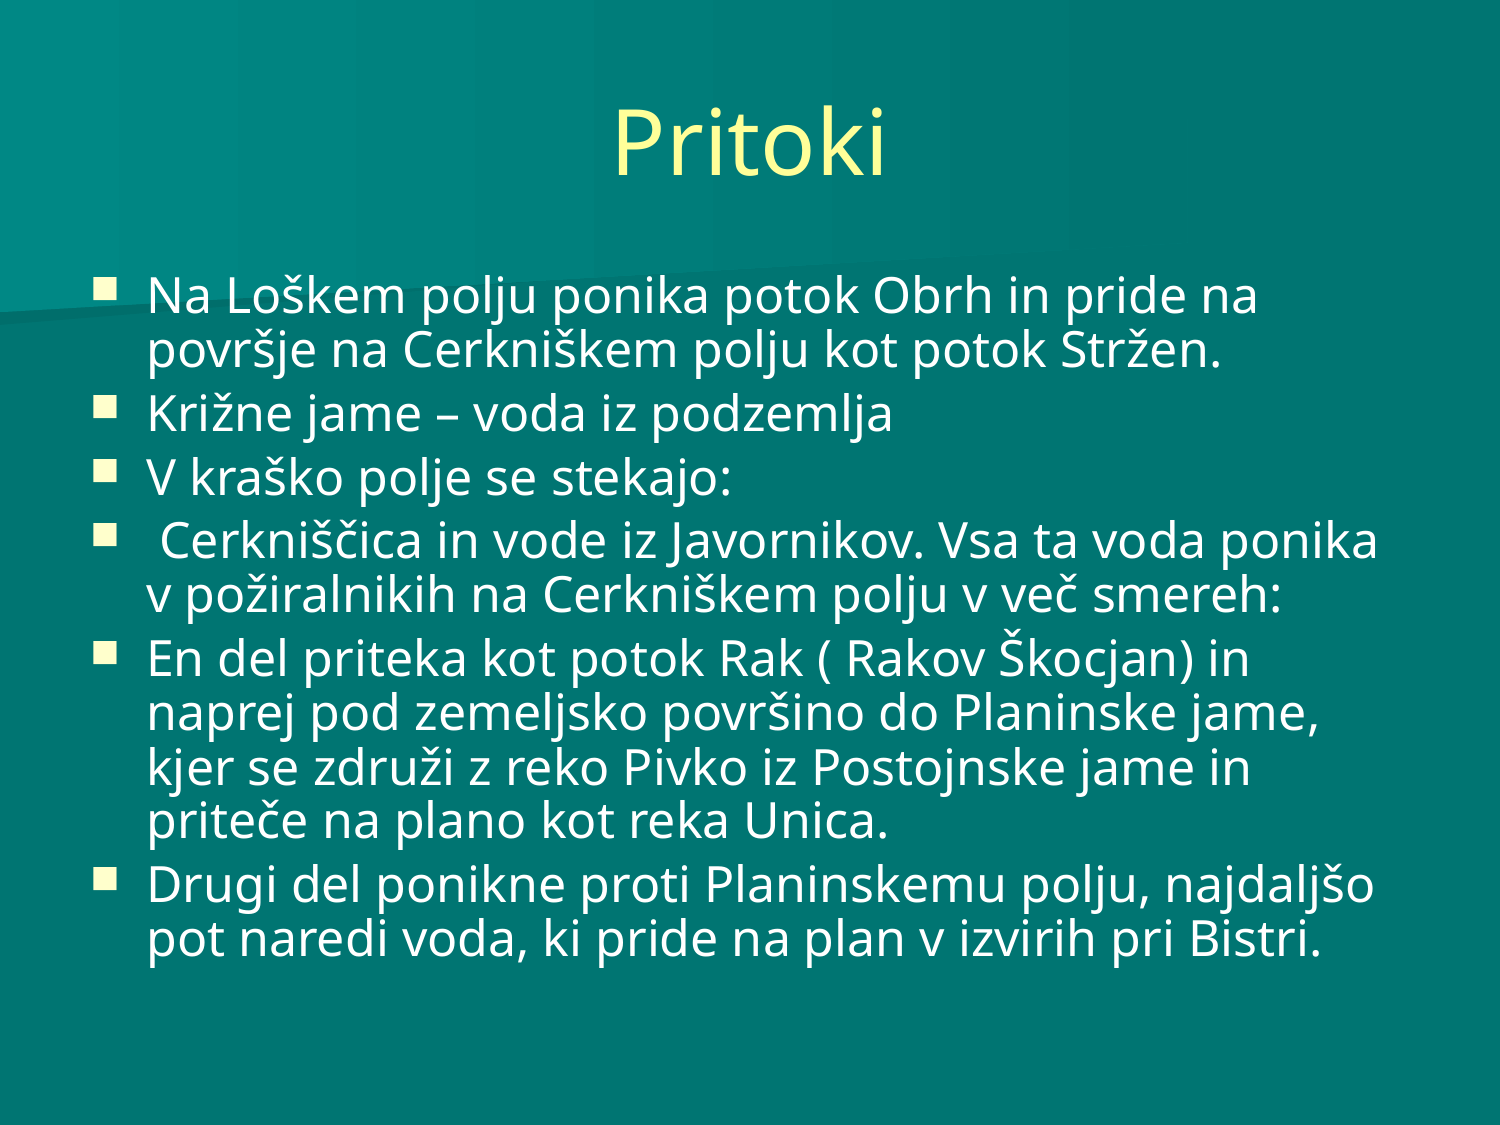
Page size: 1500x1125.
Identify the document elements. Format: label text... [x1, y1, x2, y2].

list Na Loškem polju ponika potok Obrh in pride na površje na Cerkniškem polju kot potok Stržen. Križne jame – voda iz podzemlja V kraško polje se stekajo: Cerkniščica in vode iz Javornikov. Vsa ta voda ponika v požiralnikih na Cerkniškem polju v več smereh: En del priteka kot potok Rak ( Rakov Škocjan) in naprej pod zemeljsko površino do Planinske jame, kjer se združi z reko Pivko iz Postojnske jame in priteče na plano kot reka Unica. Drugi del ponikne proti Planinskemu polju, najdaljšo pot naredi voda, ki pride na plan v izvirih pri Bistri. [75, 262, 1425, 1000]
title Pritoki [75, 45, 1425, 233]
